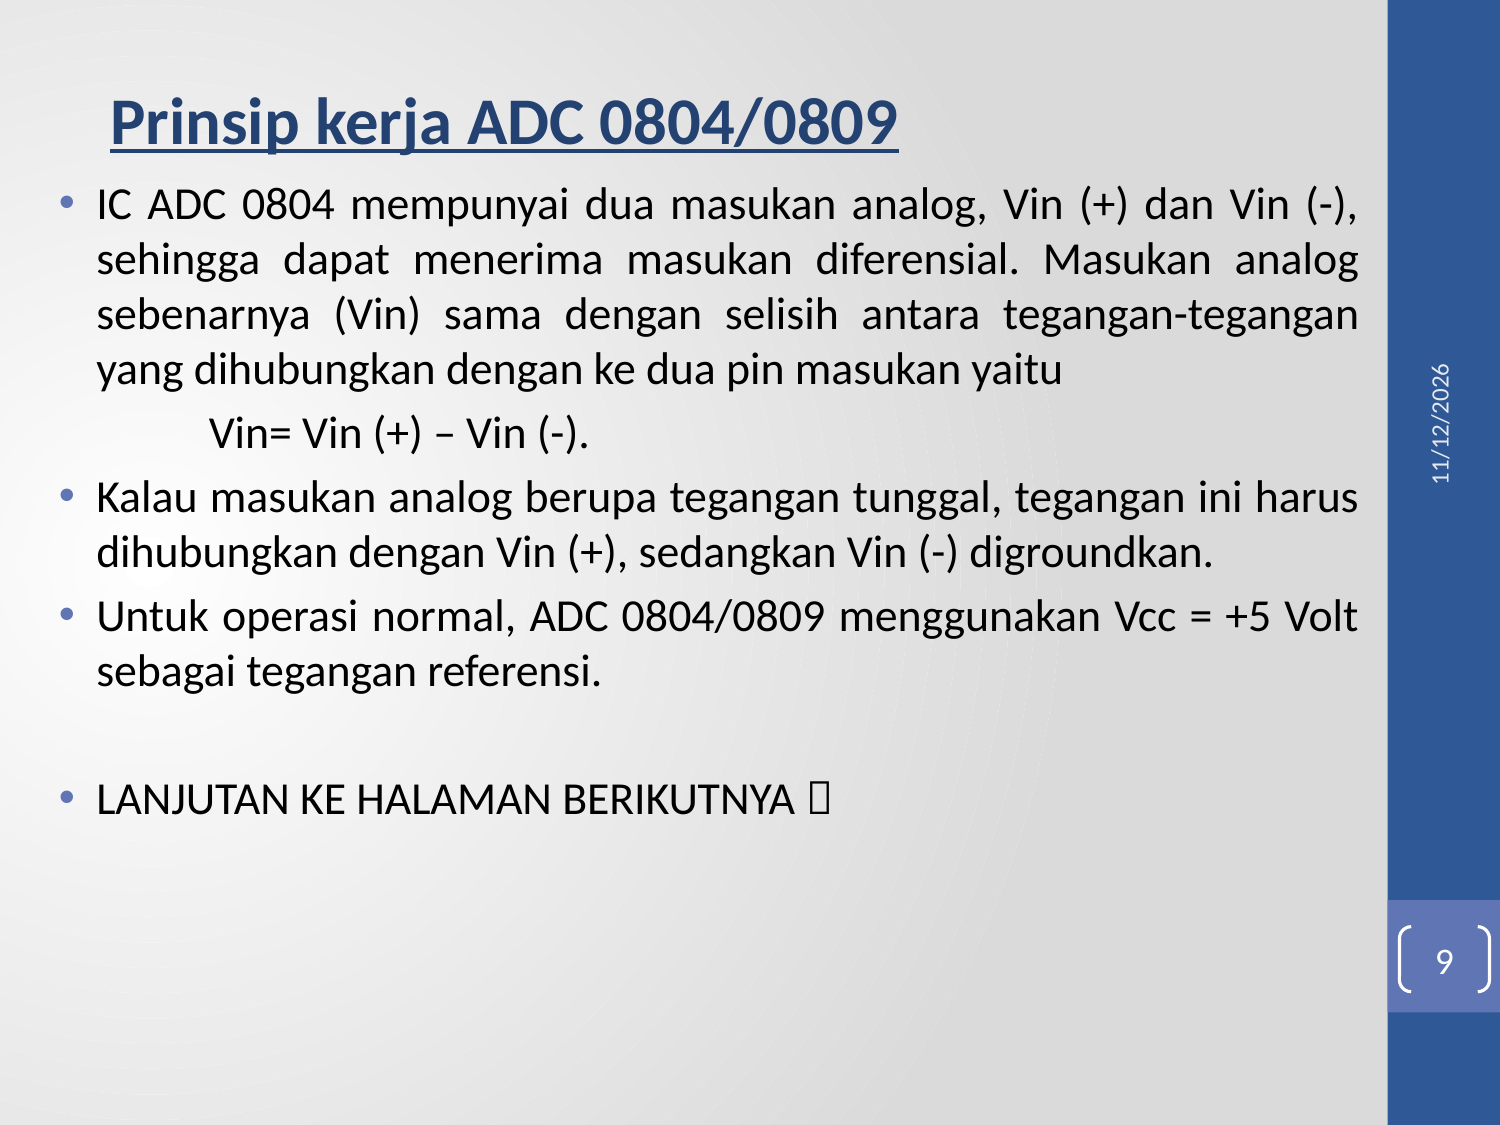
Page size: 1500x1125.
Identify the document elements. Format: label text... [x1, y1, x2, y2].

text_box Prinsip kerja ADC 0804/0809 [95, 70, 915, 166]
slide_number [1408, 100, 1469, 501]
slide_number 9 [1397, 925, 1492, 994]
list IC ADC 0804 mempunyai dua masukan analog, Vin (+) dan Vin (-), sehingga dapat menerima masukan diferensial. Masukan analog sebenarnya (Vin) sama dengan selisih antara tegangan-tegangan yang dihubungkan dengan ke dua pin masukan yaitu Vin= Vin (+) – Vin (-). Kalau masukan analog berupa tegangan tunggal, tegangan ini harus dihubungkan dengan Vin (+), sedangkan Vin (-) digroundkan. Untuk operasi normal, ADC 0804/0809 menggunakan Vcc = +5 Volt sebagai tegangan referensi. LANJUTAN KE HALAMAN BERIKUTNYA  [24, 166, 1375, 1050]
